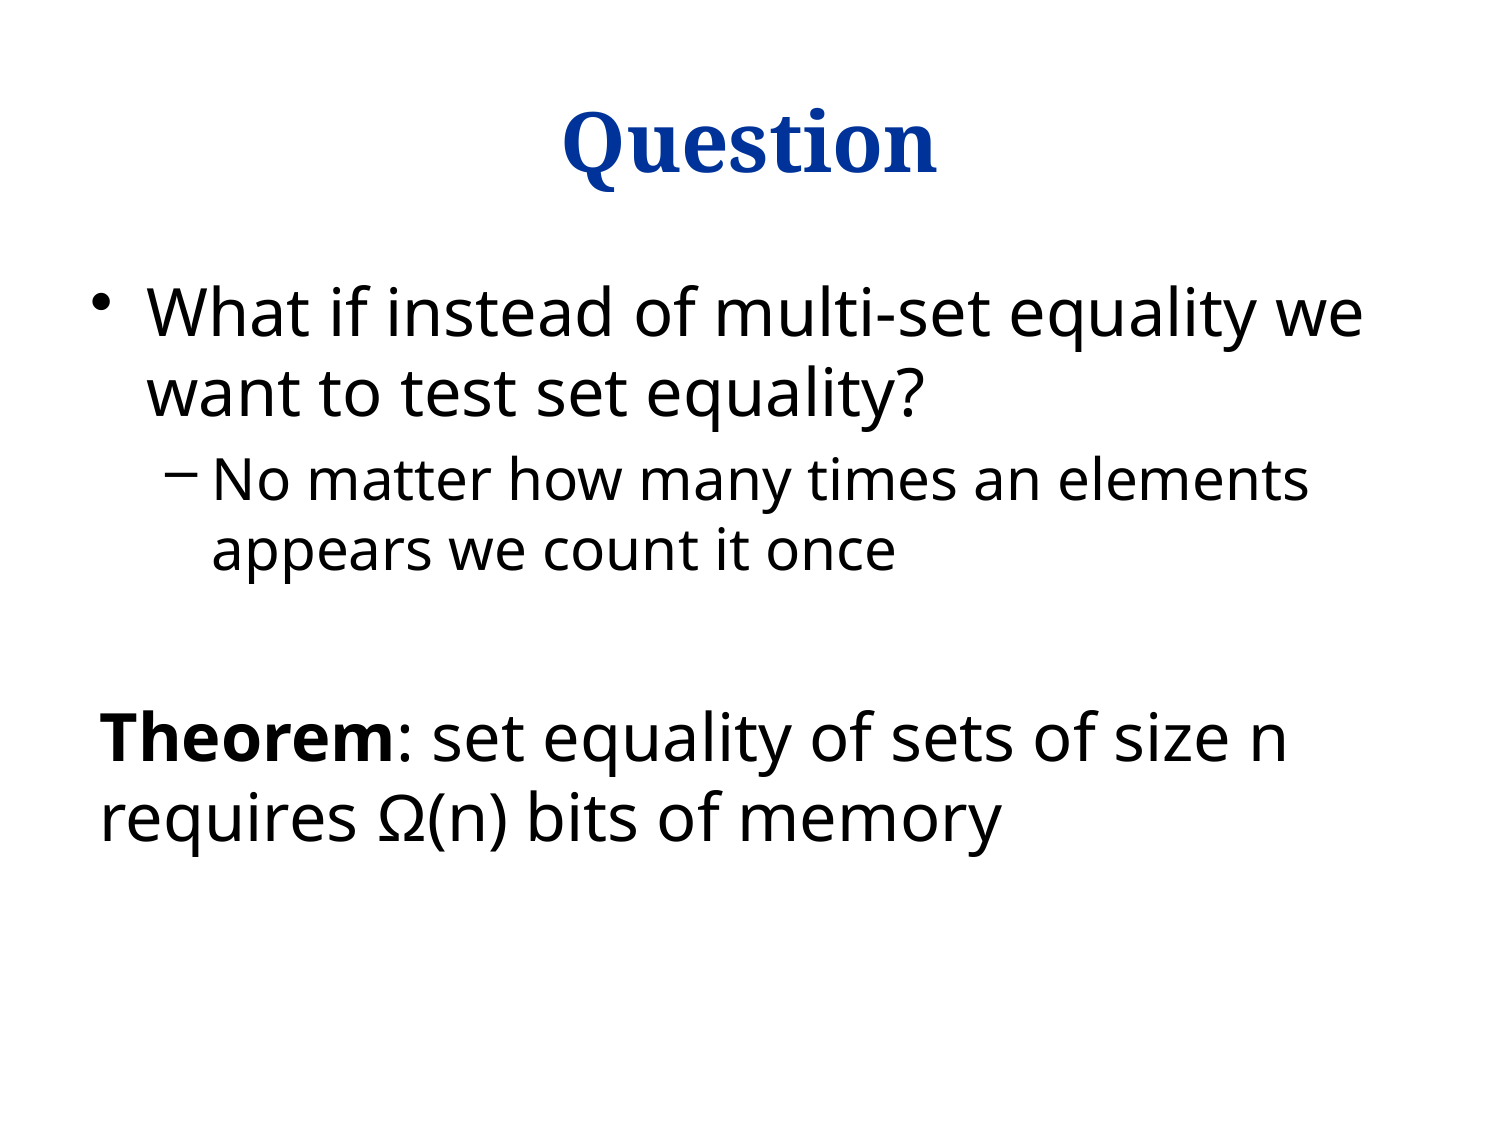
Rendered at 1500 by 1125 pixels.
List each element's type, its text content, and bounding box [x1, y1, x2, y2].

title Question [75, 45, 1425, 233]
list What if instead of multi-set equality we want to test set equality? No matter how many times an elements appears we count it once Theorem: set equality of sets of size n requires Ω(n) bits of memory [75, 262, 1425, 1005]
